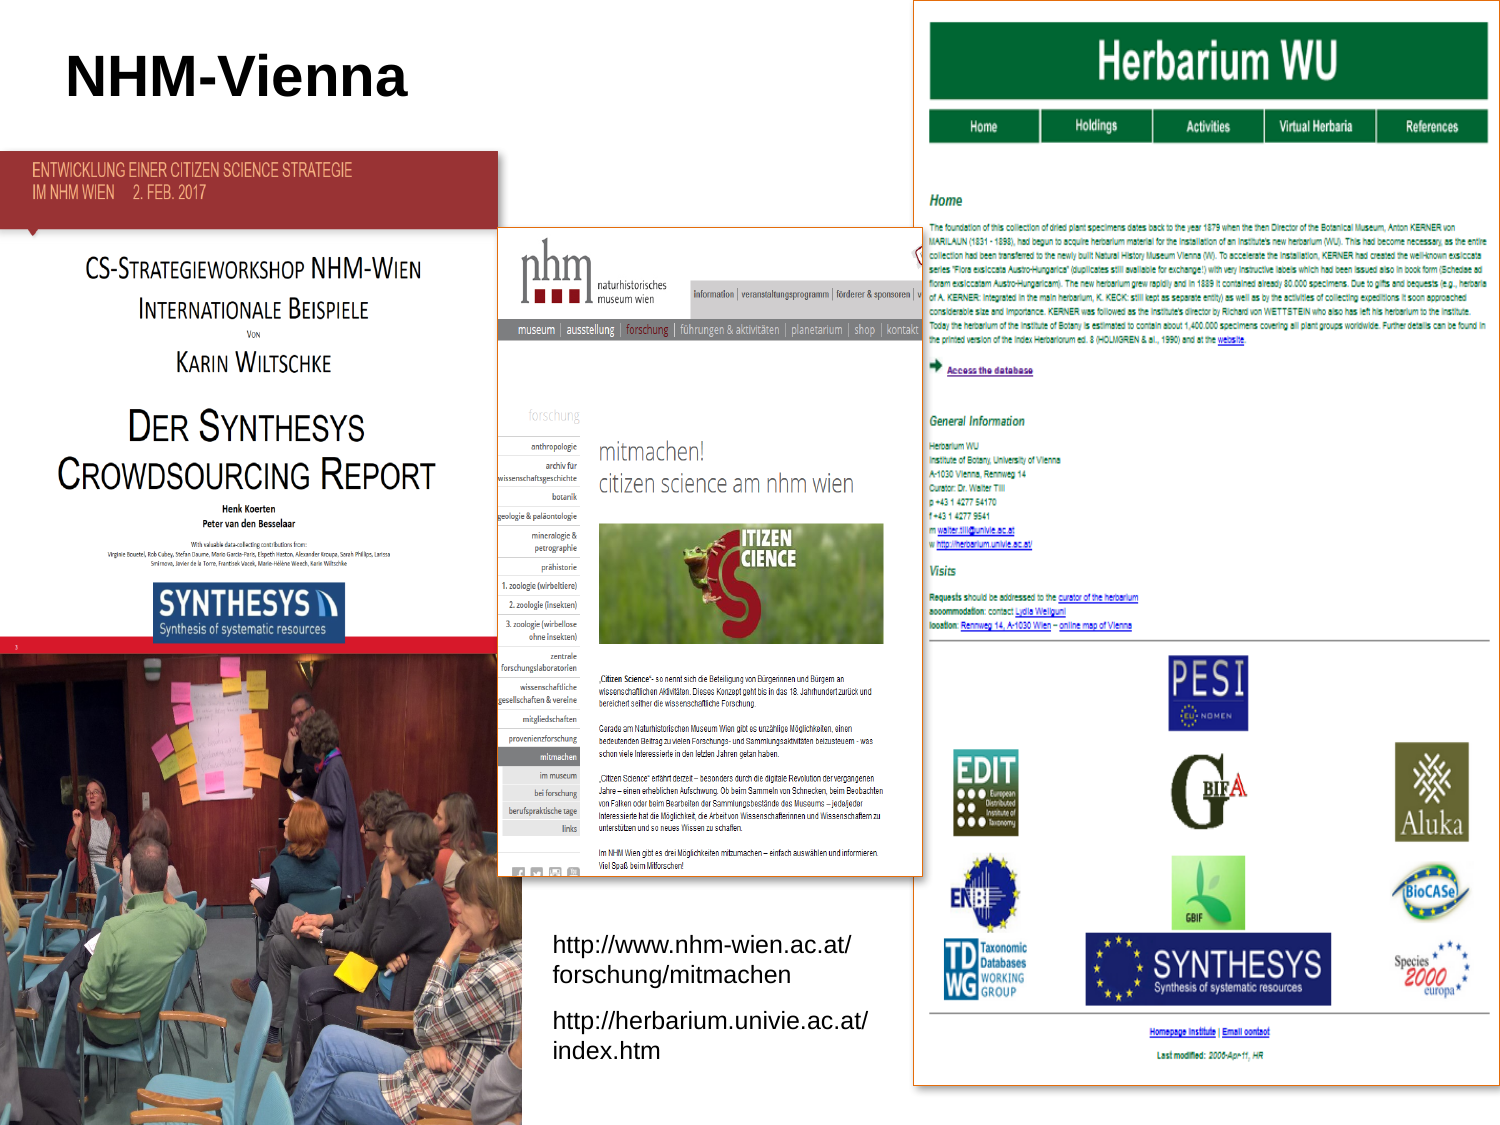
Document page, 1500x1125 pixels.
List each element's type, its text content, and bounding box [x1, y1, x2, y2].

text_box http://www.nhm-wien.ac.at/forschung/mitmachen [537, 921, 908, 997]
text_box http://herbarium.univie.ac.at/index.htm [537, 997, 897, 1072]
text_box NHM-Vienna [50, 30, 851, 116]
picture [0, 0, 1500, 1125]
